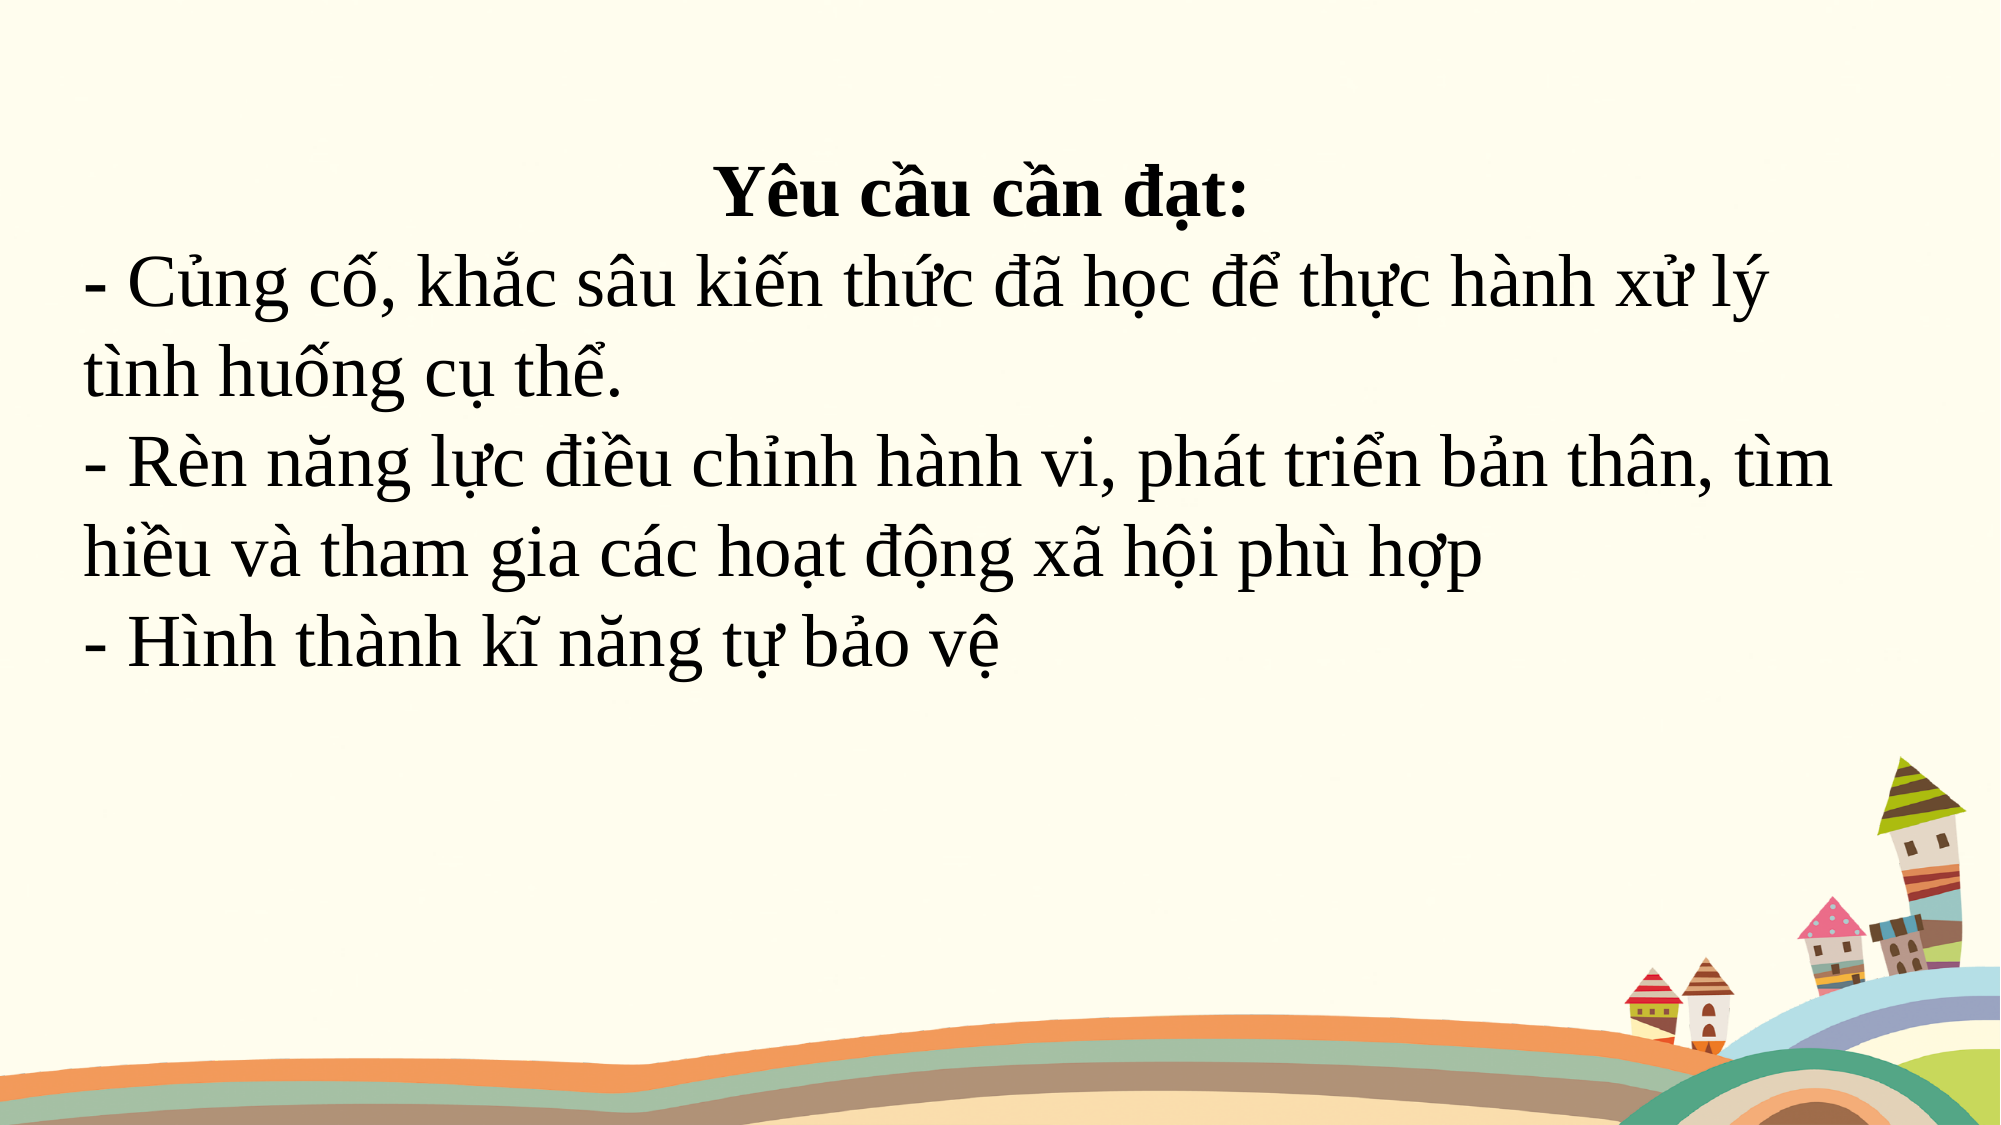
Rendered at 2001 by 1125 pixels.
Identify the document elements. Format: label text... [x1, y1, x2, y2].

picture [0, 0, 2000, 1125]
text_box Yêu cầu cần đạt: - Củng cố, khắc sâu kiến thức đã học để thực hành xử lý tình huống cụ thể. - Rèn năng lực điều chỉnh hành vi, phát triển bản thân, tìm hiều và tham gia các hoạt động xã hội phù hợp - Hình thành kĩ năng tự bảo vệ [68, 134, 1914, 734]
